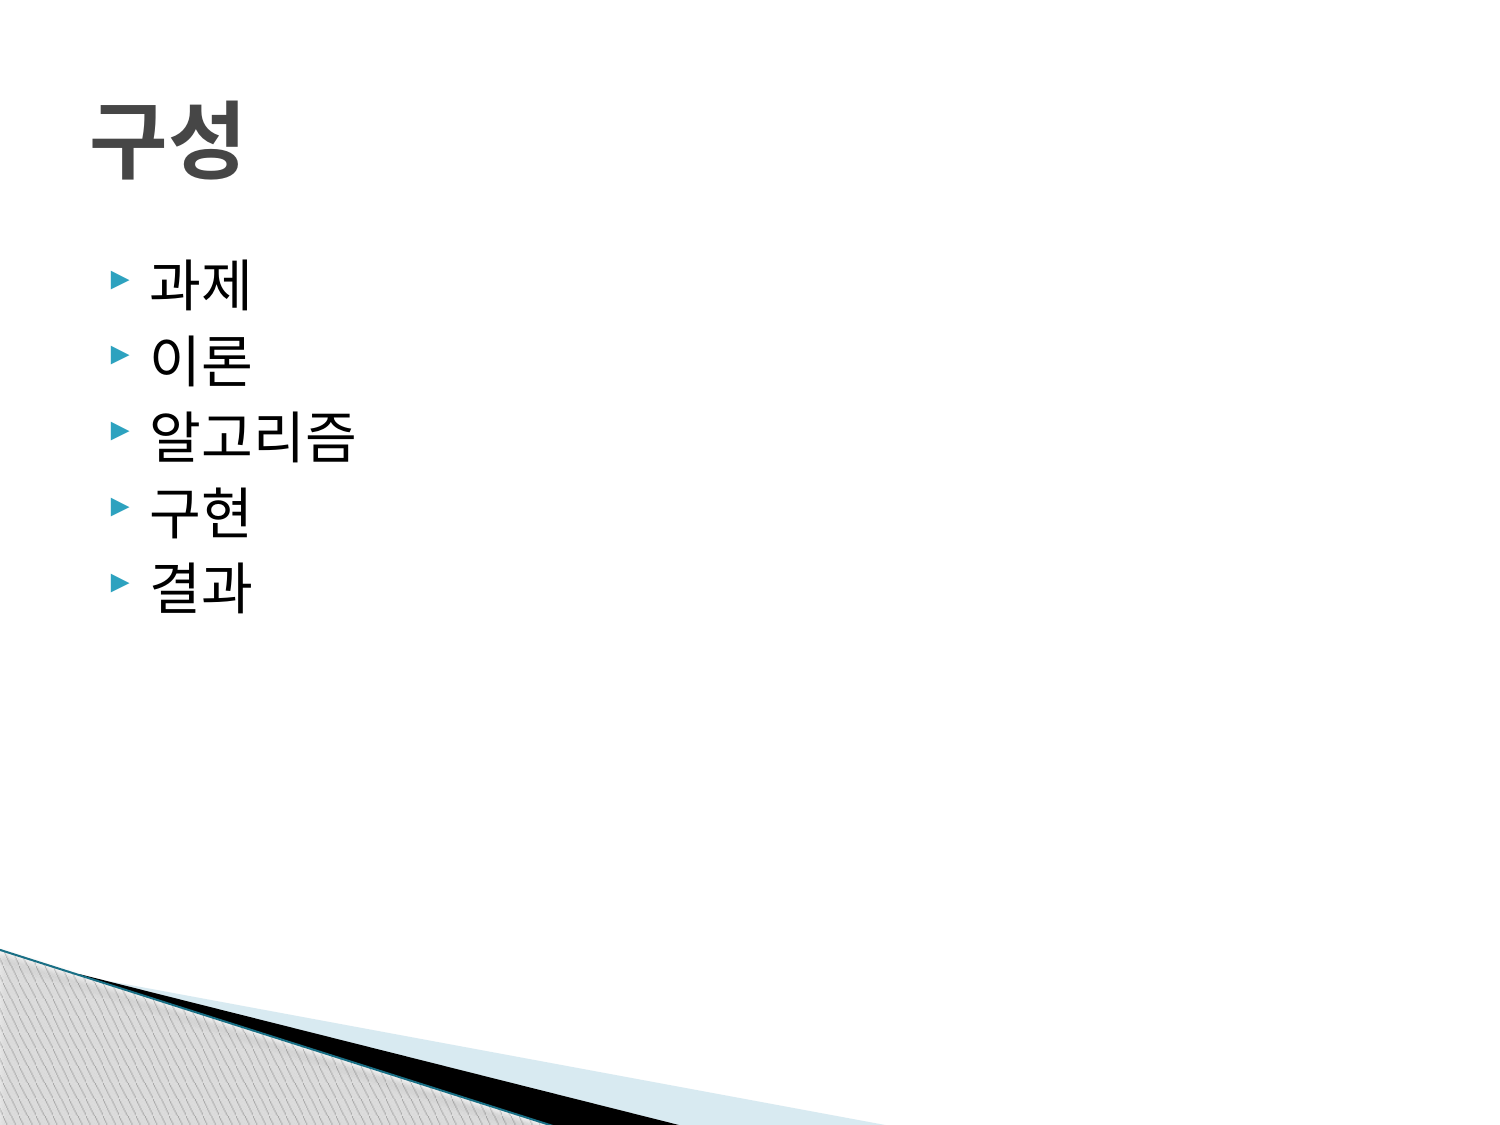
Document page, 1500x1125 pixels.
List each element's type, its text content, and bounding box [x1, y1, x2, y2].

list 과제 이론 알고리즘 구현 결과 [75, 243, 1425, 986]
title 구성 [75, 45, 1425, 233]
